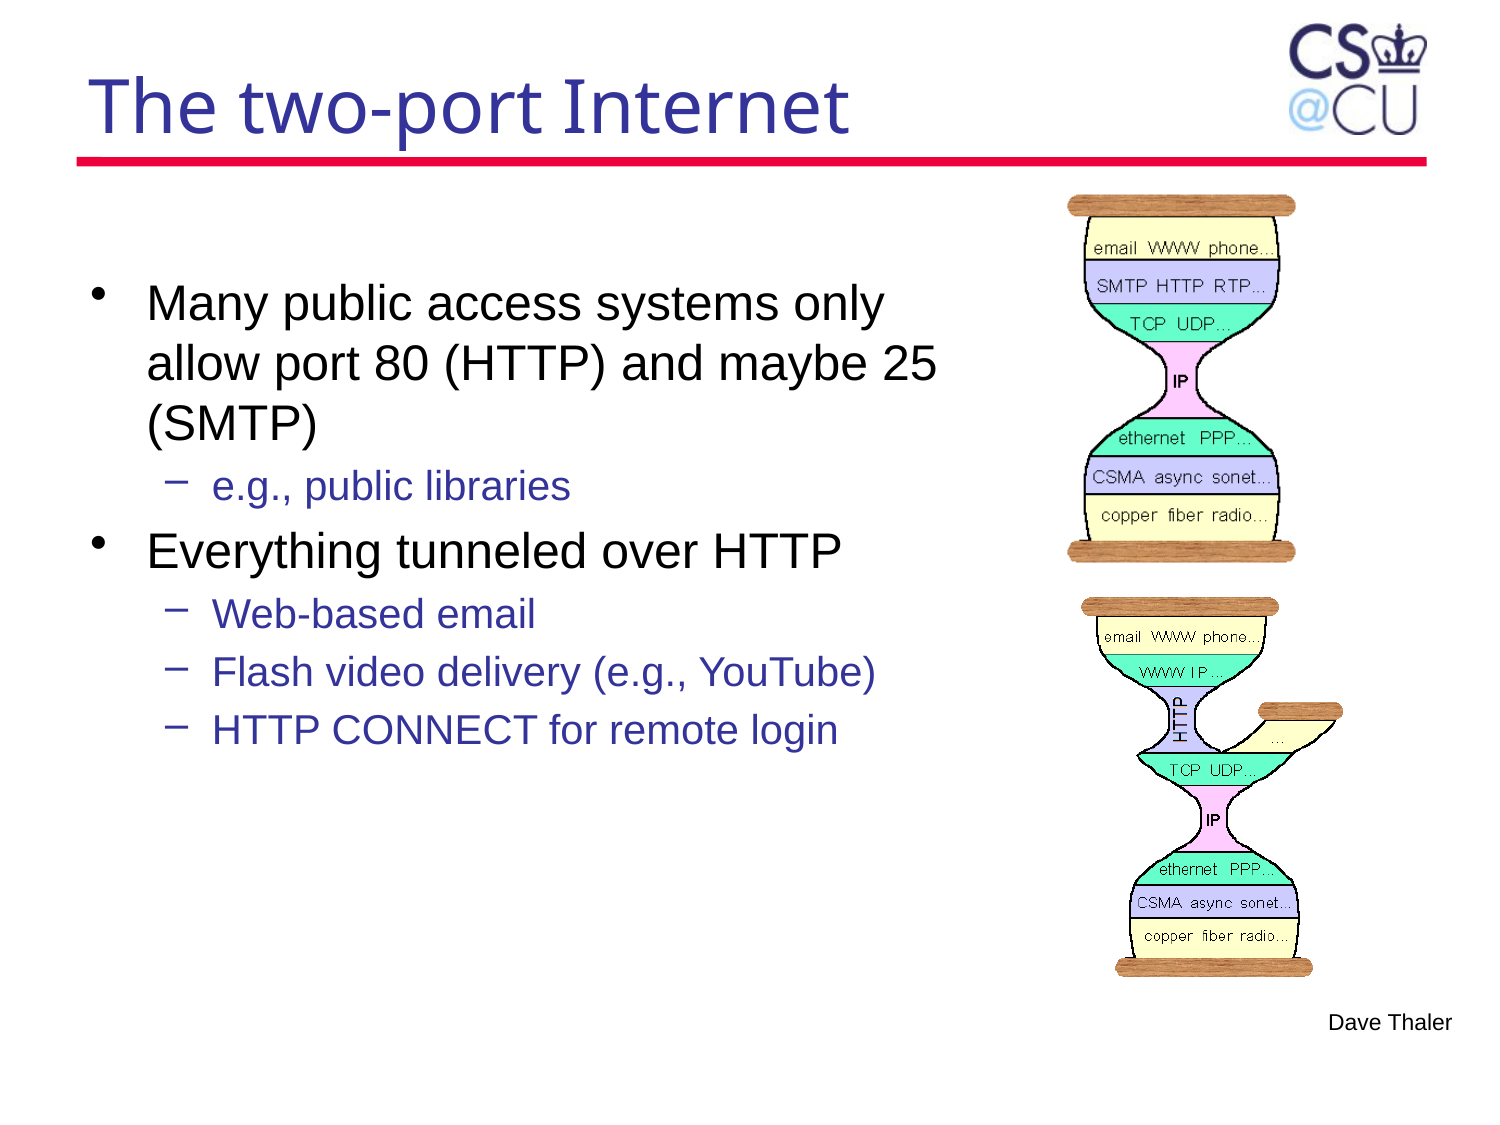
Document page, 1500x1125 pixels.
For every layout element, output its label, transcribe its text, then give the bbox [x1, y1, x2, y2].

text_box Dave Thaler [1313, 999, 1468, 1043]
picture [1074, 590, 1351, 986]
list Many public access systems only allow port 80 (HTTP) and maybe 25 (SMTP) e.g., public libraries Everything tunneled over HTTP Web-based email Flash video delivery (e.g., YouTube) HTTP CONNECT for remote login [74, 262, 976, 1001]
title The two-port Internet [73, 25, 1424, 182]
picture [1289, 23, 1427, 135]
picture [1037, 174, 1313, 582]
